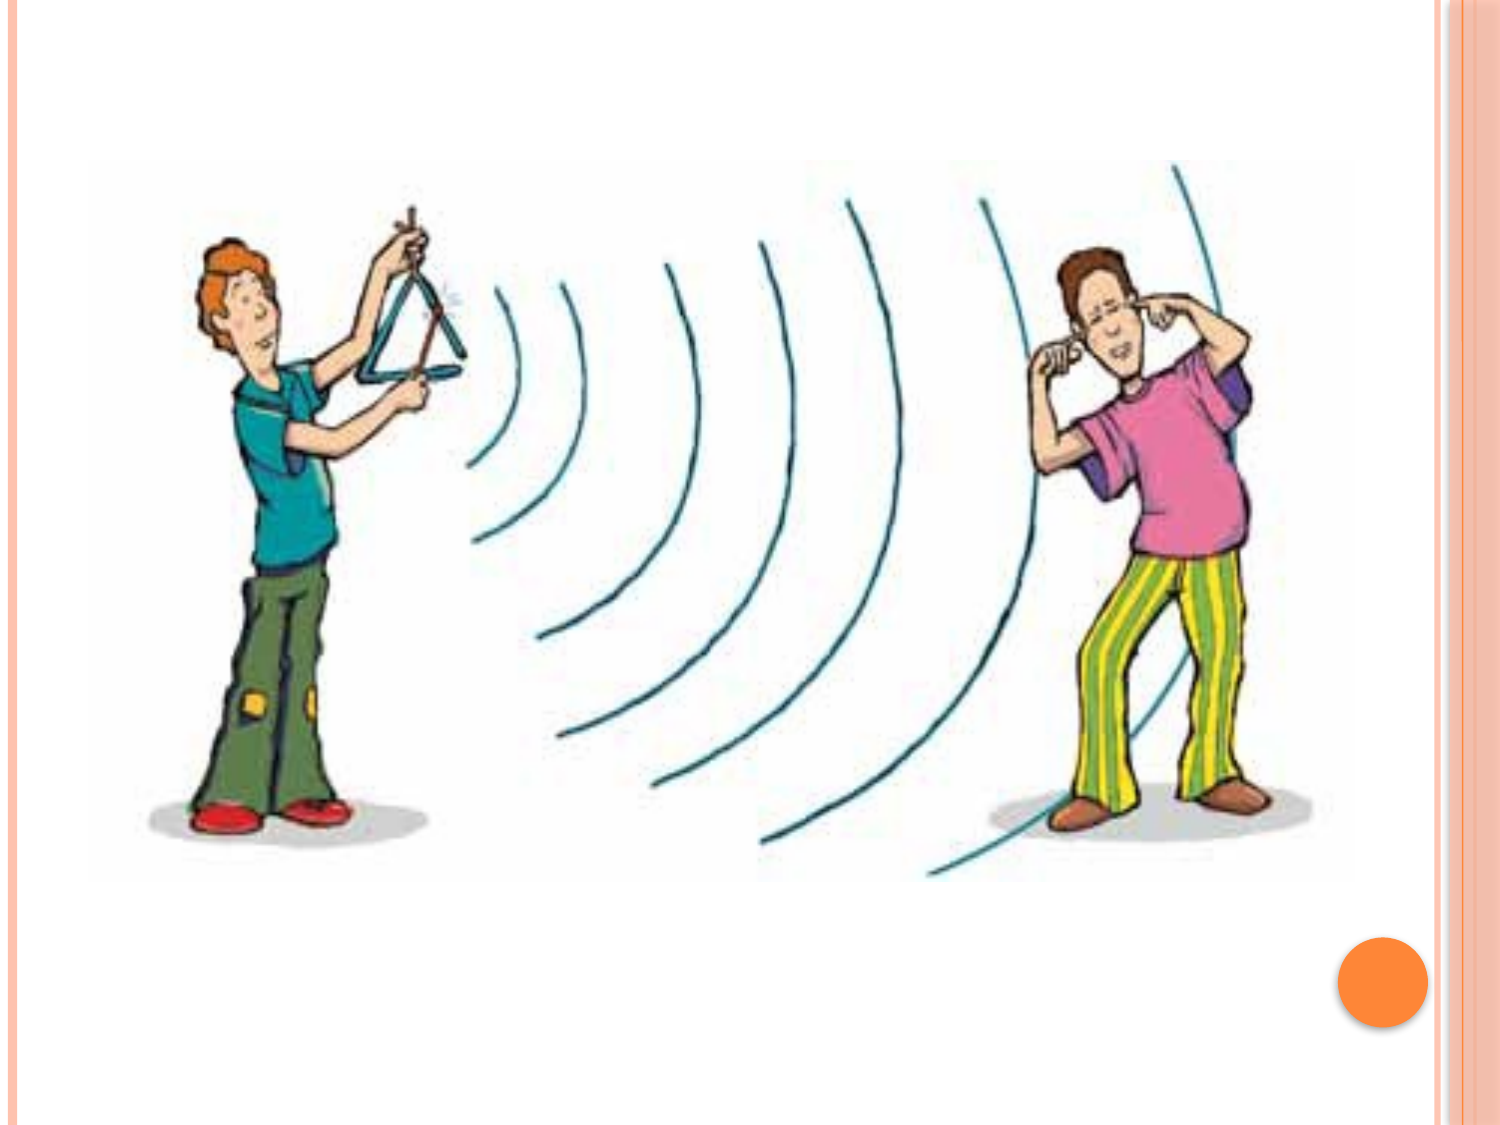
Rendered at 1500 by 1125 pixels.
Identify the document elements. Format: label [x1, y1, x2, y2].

picture [87, 160, 1356, 882]
